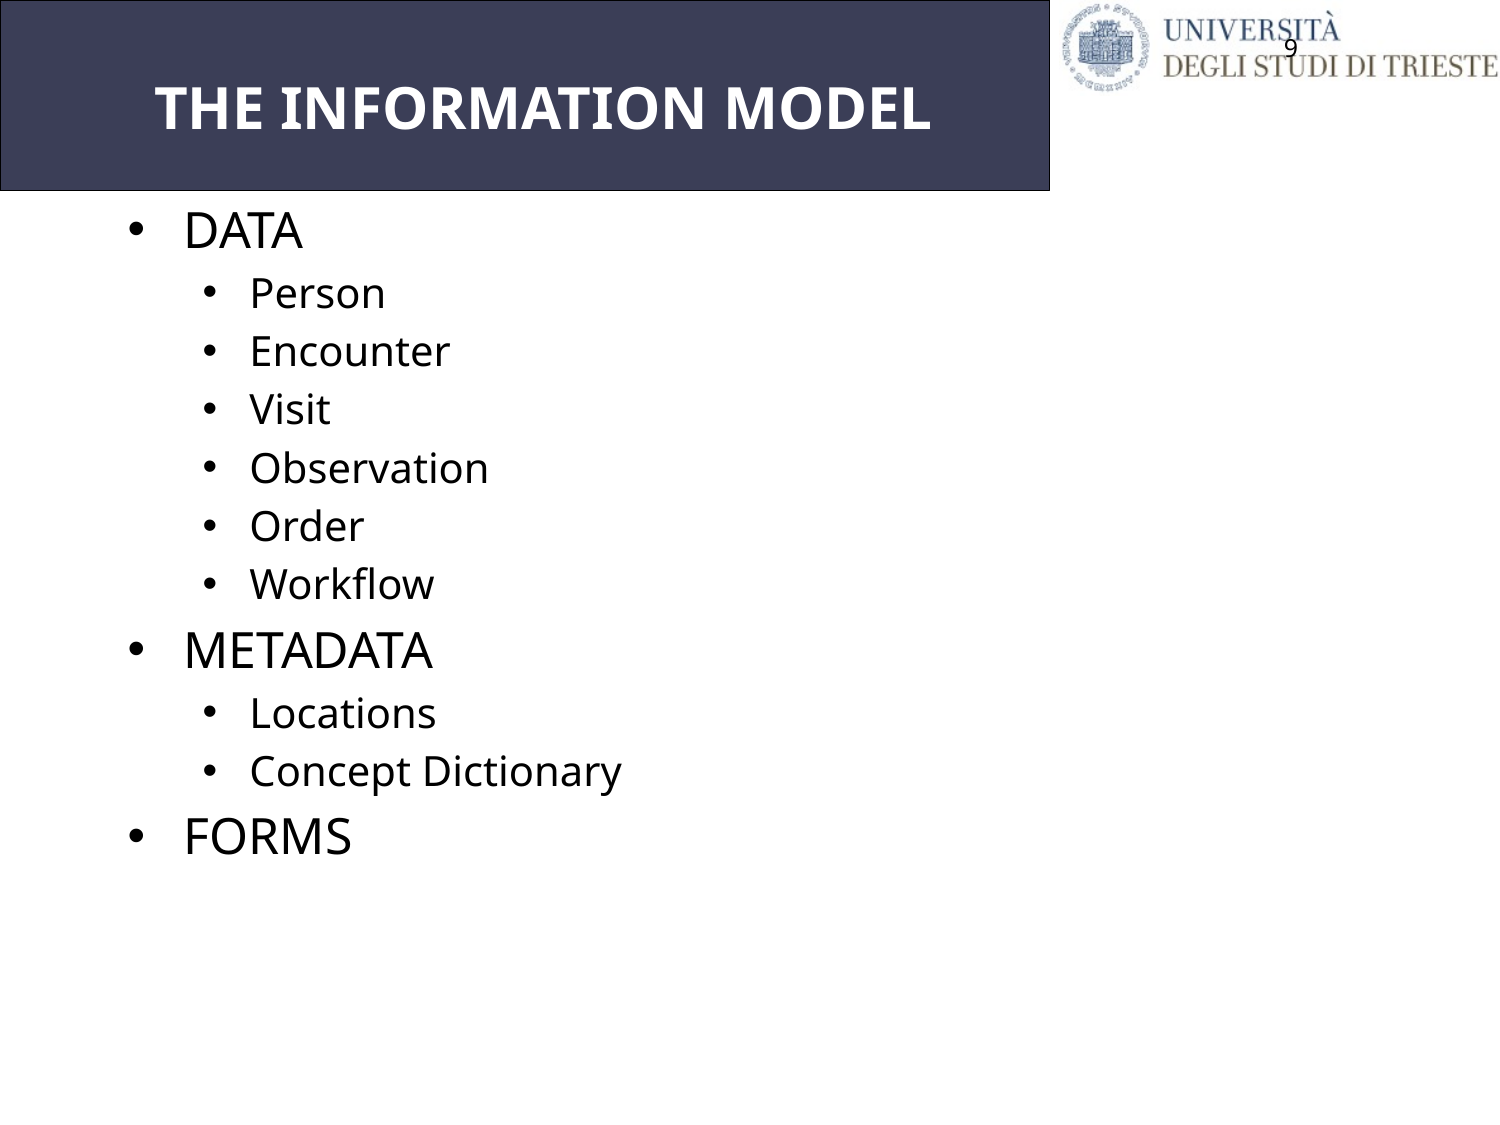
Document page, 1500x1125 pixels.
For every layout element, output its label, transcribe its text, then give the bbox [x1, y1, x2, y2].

list DATA Person Encounter Visit Observation Order Workflow METADATA Locations Concept Dictionary FORMS [112, 190, 1388, 1018]
picture [1059, 0, 1500, 96]
title THE INFORMATION MODEL [37, 41, 1050, 172]
slide_number 9 [1269, 24, 1493, 66]
